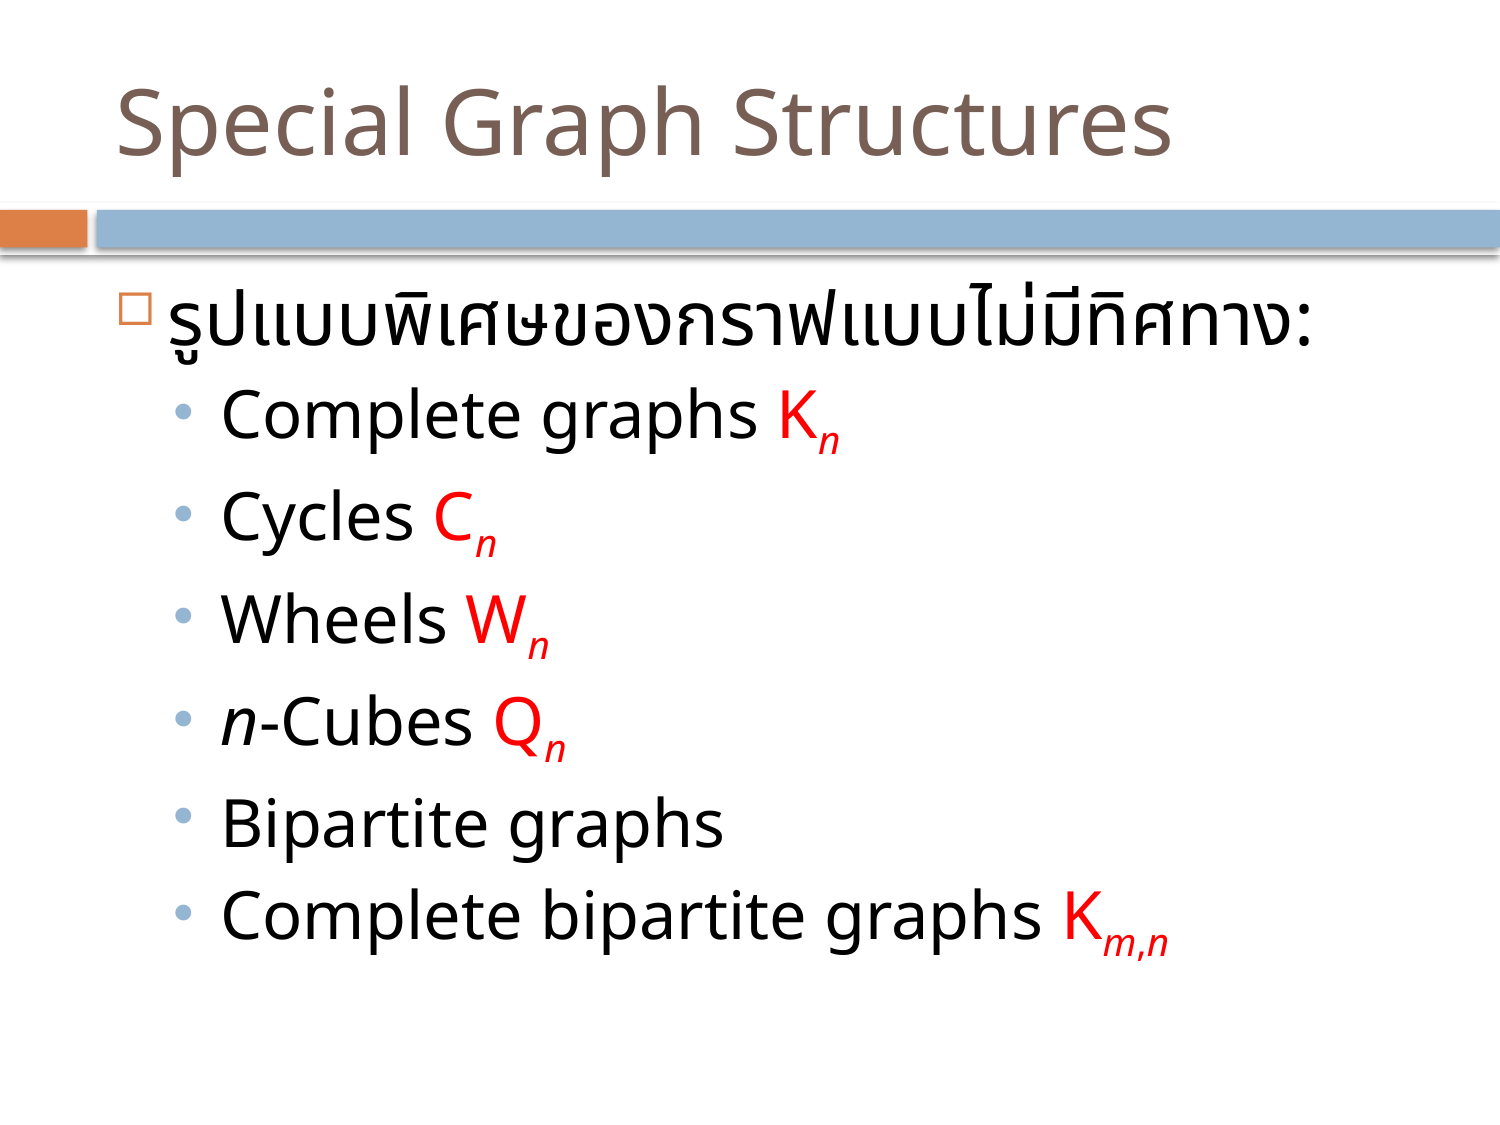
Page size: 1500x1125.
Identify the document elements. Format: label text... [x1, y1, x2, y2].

title Special Graph Structures [100, 37, 1439, 201]
list รูปแบบพิเศษของกราฟแบบไม่มีทิศทาง: Complete graphs Kn Cycles Cn Wheels Wn n-Cubes Qn Bipartite graphs Complete bipartite graphs Km,n [100, 262, 1439, 1001]
